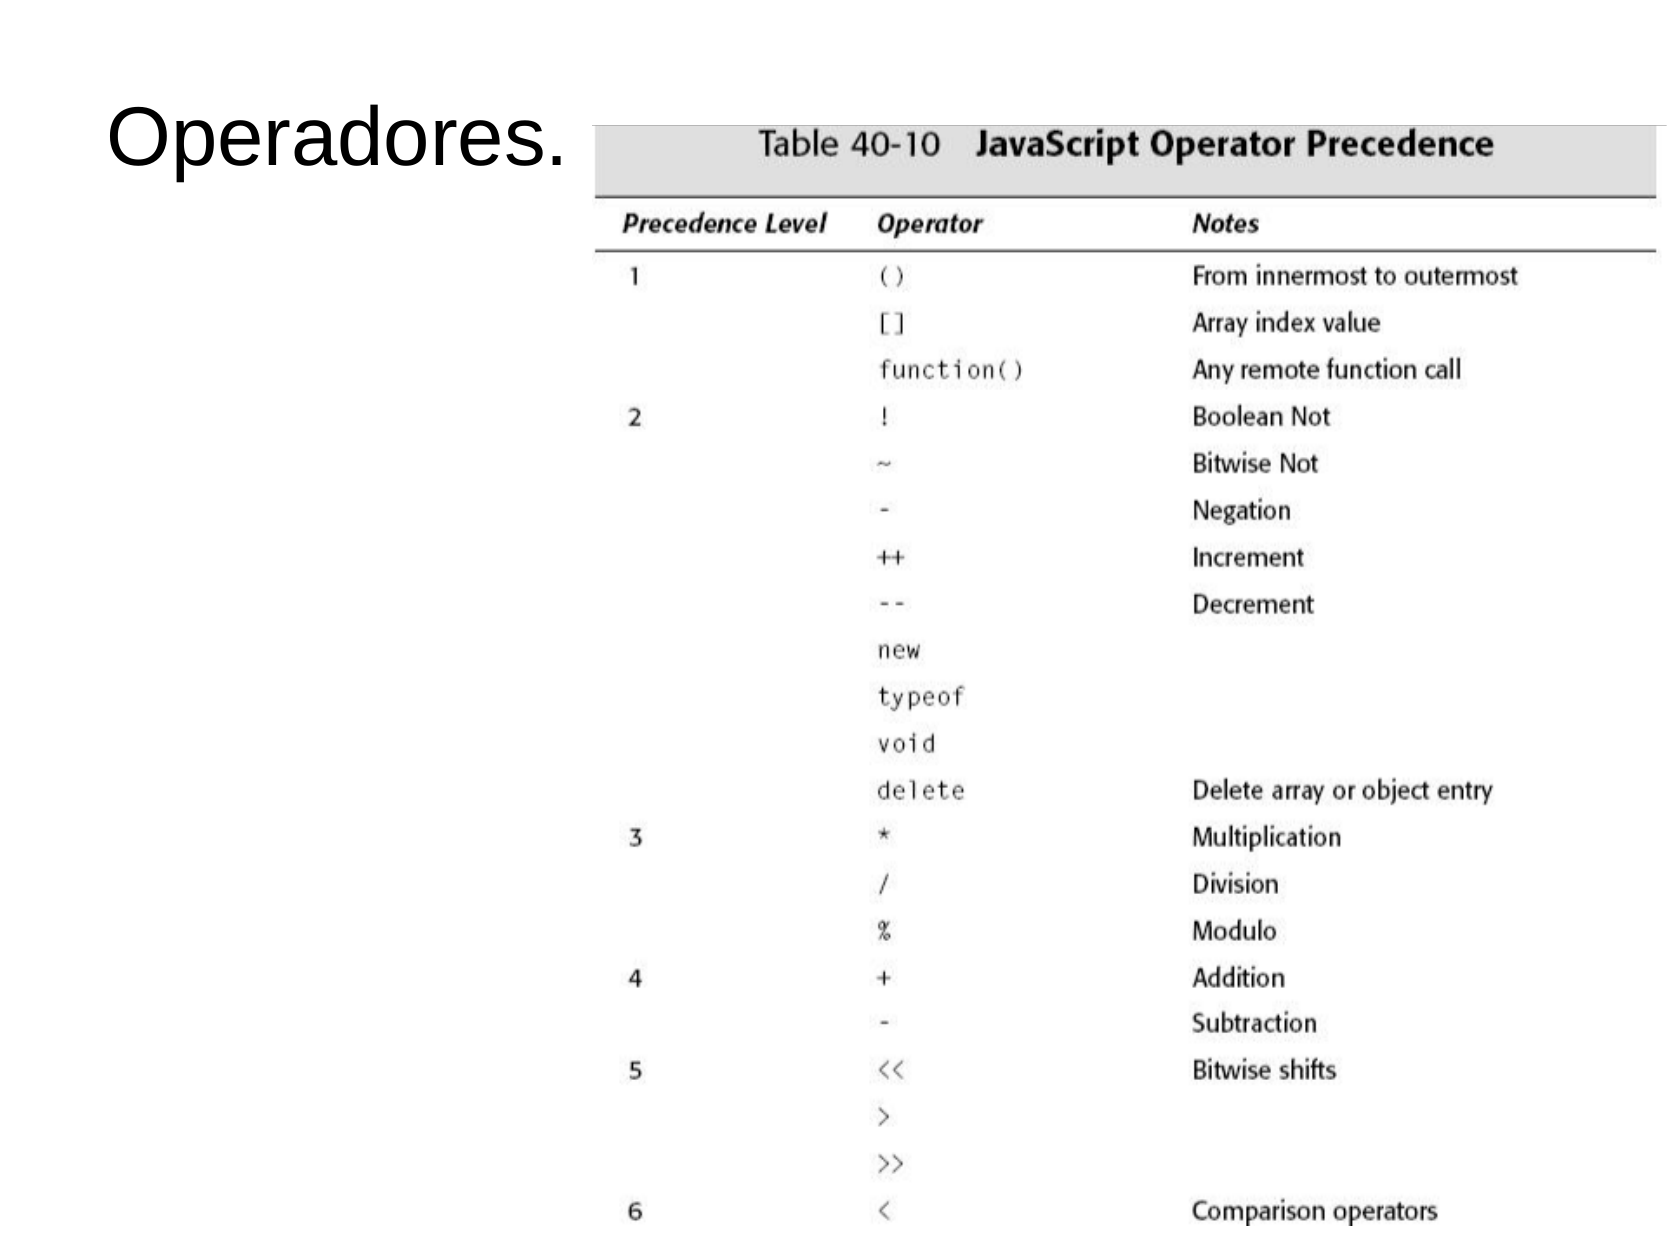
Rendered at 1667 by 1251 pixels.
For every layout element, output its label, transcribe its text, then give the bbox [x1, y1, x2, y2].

title Operadores. [100, 58, 1579, 187]
picture [591, 124, 1667, 1226]
